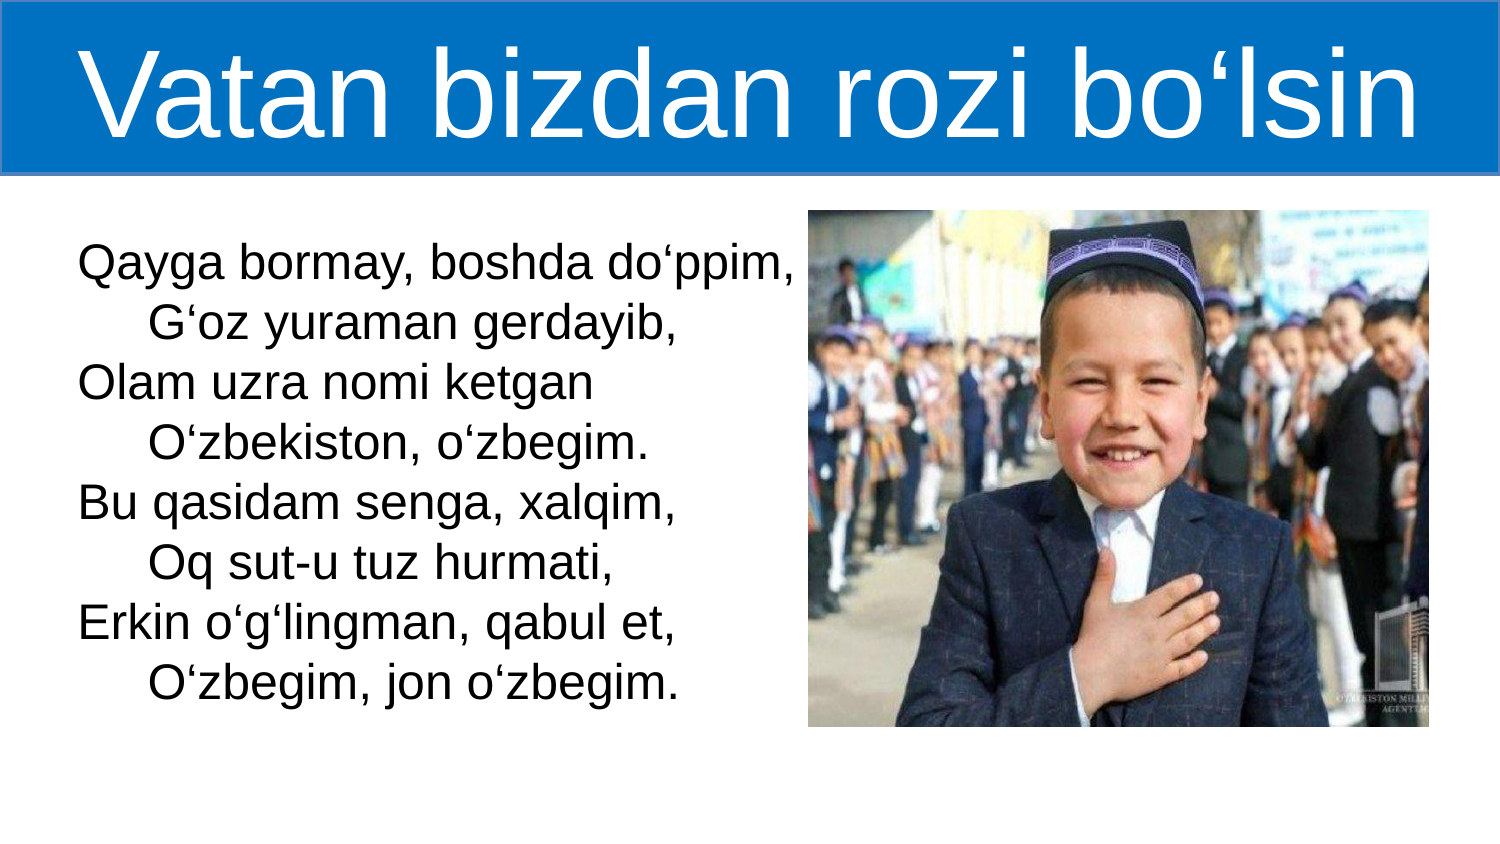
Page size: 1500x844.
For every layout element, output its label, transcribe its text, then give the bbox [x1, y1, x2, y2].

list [808, 210, 1429, 727]
title Vatan bizdan rozi bo‘lsin [0, 0, 1500, 176]
text_box Qayga bormay, boshda do‘ppim, G‘oz yuraman gerdayib, Olam uzra nomi ketgan O‘zbekiston, o‘zbegim. Bu qasidam senga, xalqim, Oq sut-u tuz hurmati, Erkin o‘g‘lingman, qabul et, O‘zbegim, jon o‘zbegim. [62, 222, 803, 718]
